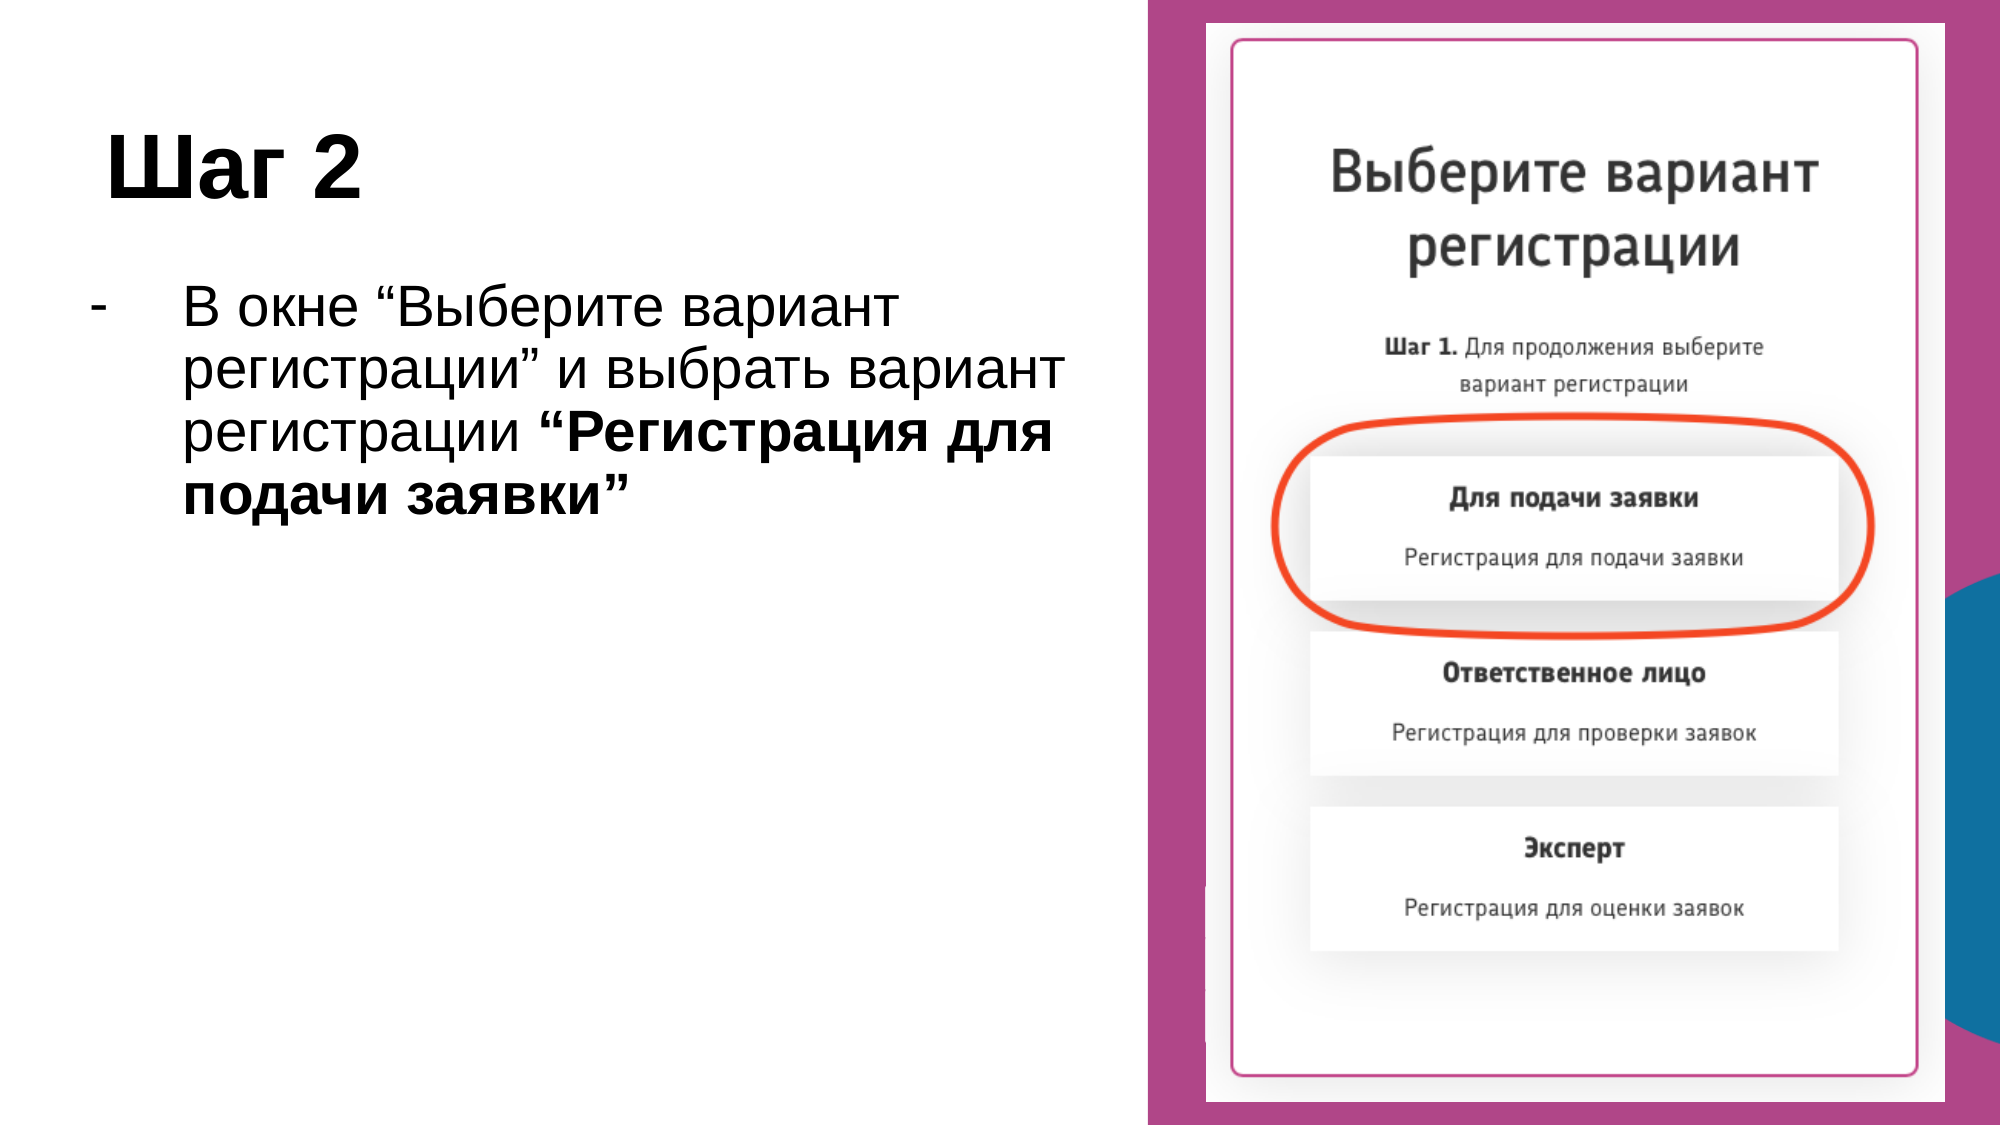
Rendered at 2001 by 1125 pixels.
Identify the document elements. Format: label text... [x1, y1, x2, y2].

list В окне “Выберите вариант регистрации” и выбрать вариант регистрации “Регистрация для подачи заявки” [74, 268, 1125, 563]
picture [0, 0, 2000, 1125]
title Шаг 2 [90, 111, 1035, 269]
